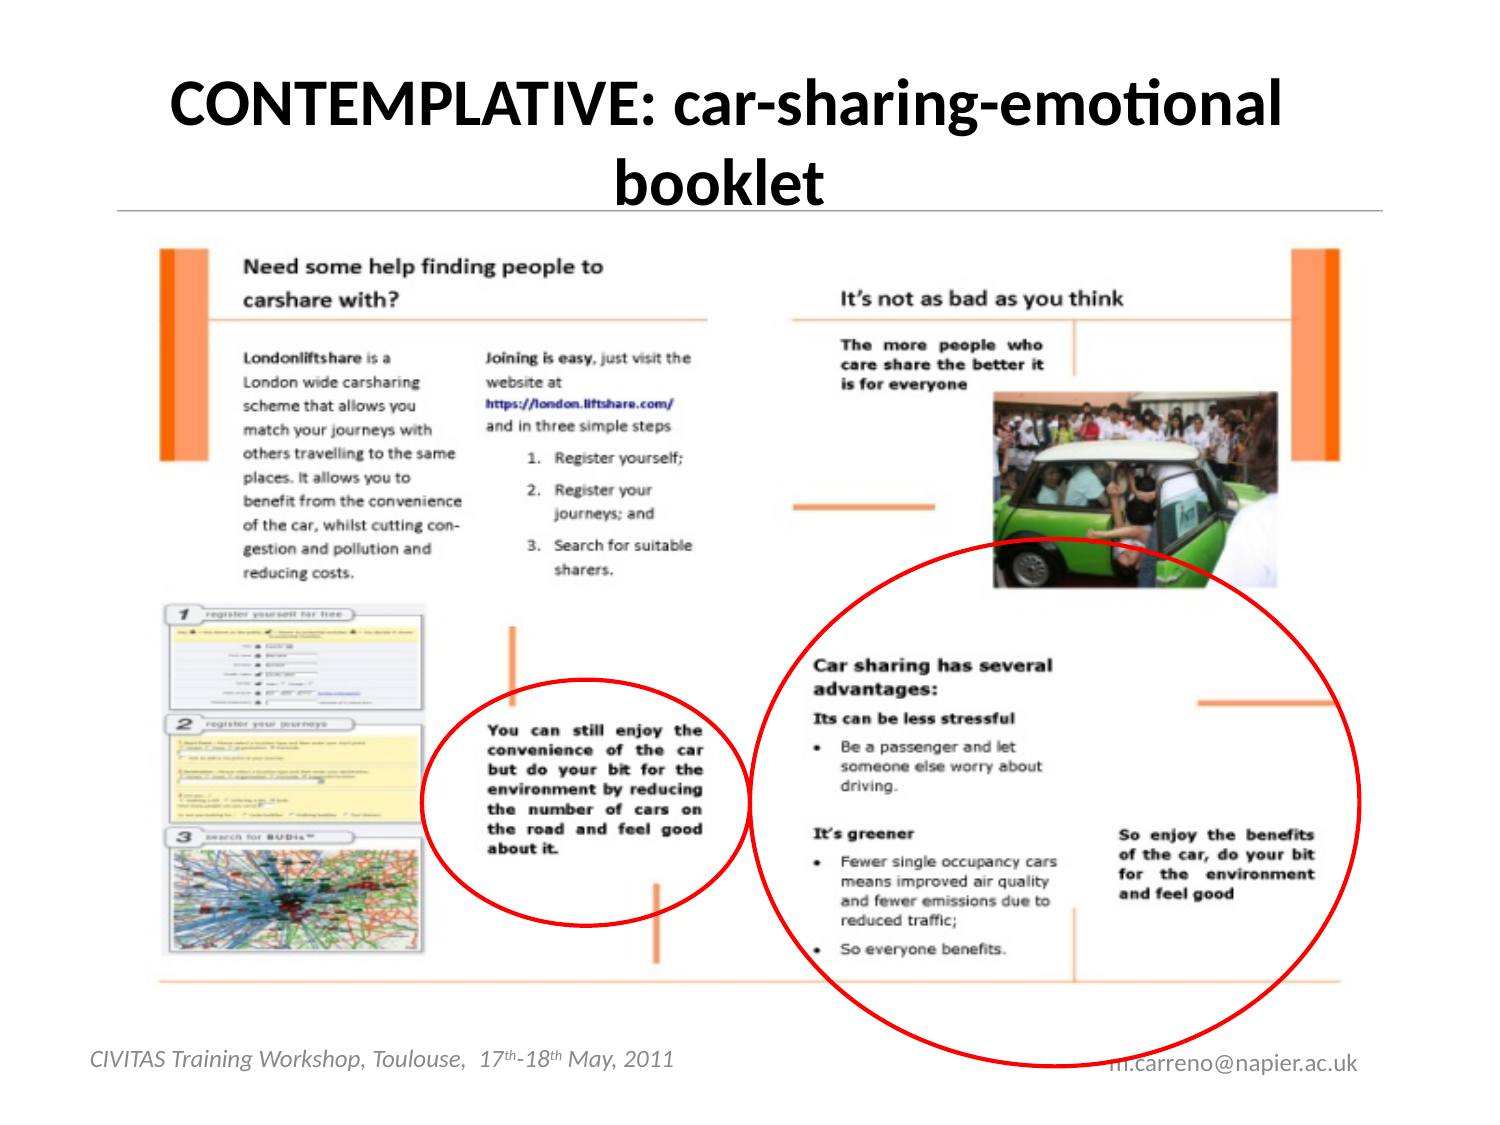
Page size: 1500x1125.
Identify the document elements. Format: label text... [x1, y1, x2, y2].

text_box CONTEMPLATIVE: car-sharing-emotional booklet [105, 45, 1350, 233]
text_box CIVITAS Training Workshop, Toulouse, 17th-18th May, 2011 [74, 1042, 786, 1103]
picture [116, 210, 1383, 1020]
text_box [896, 1028, 1213, 1067]
text_box m.carreno@napier.ac.uk [996, 1031, 1472, 1092]
